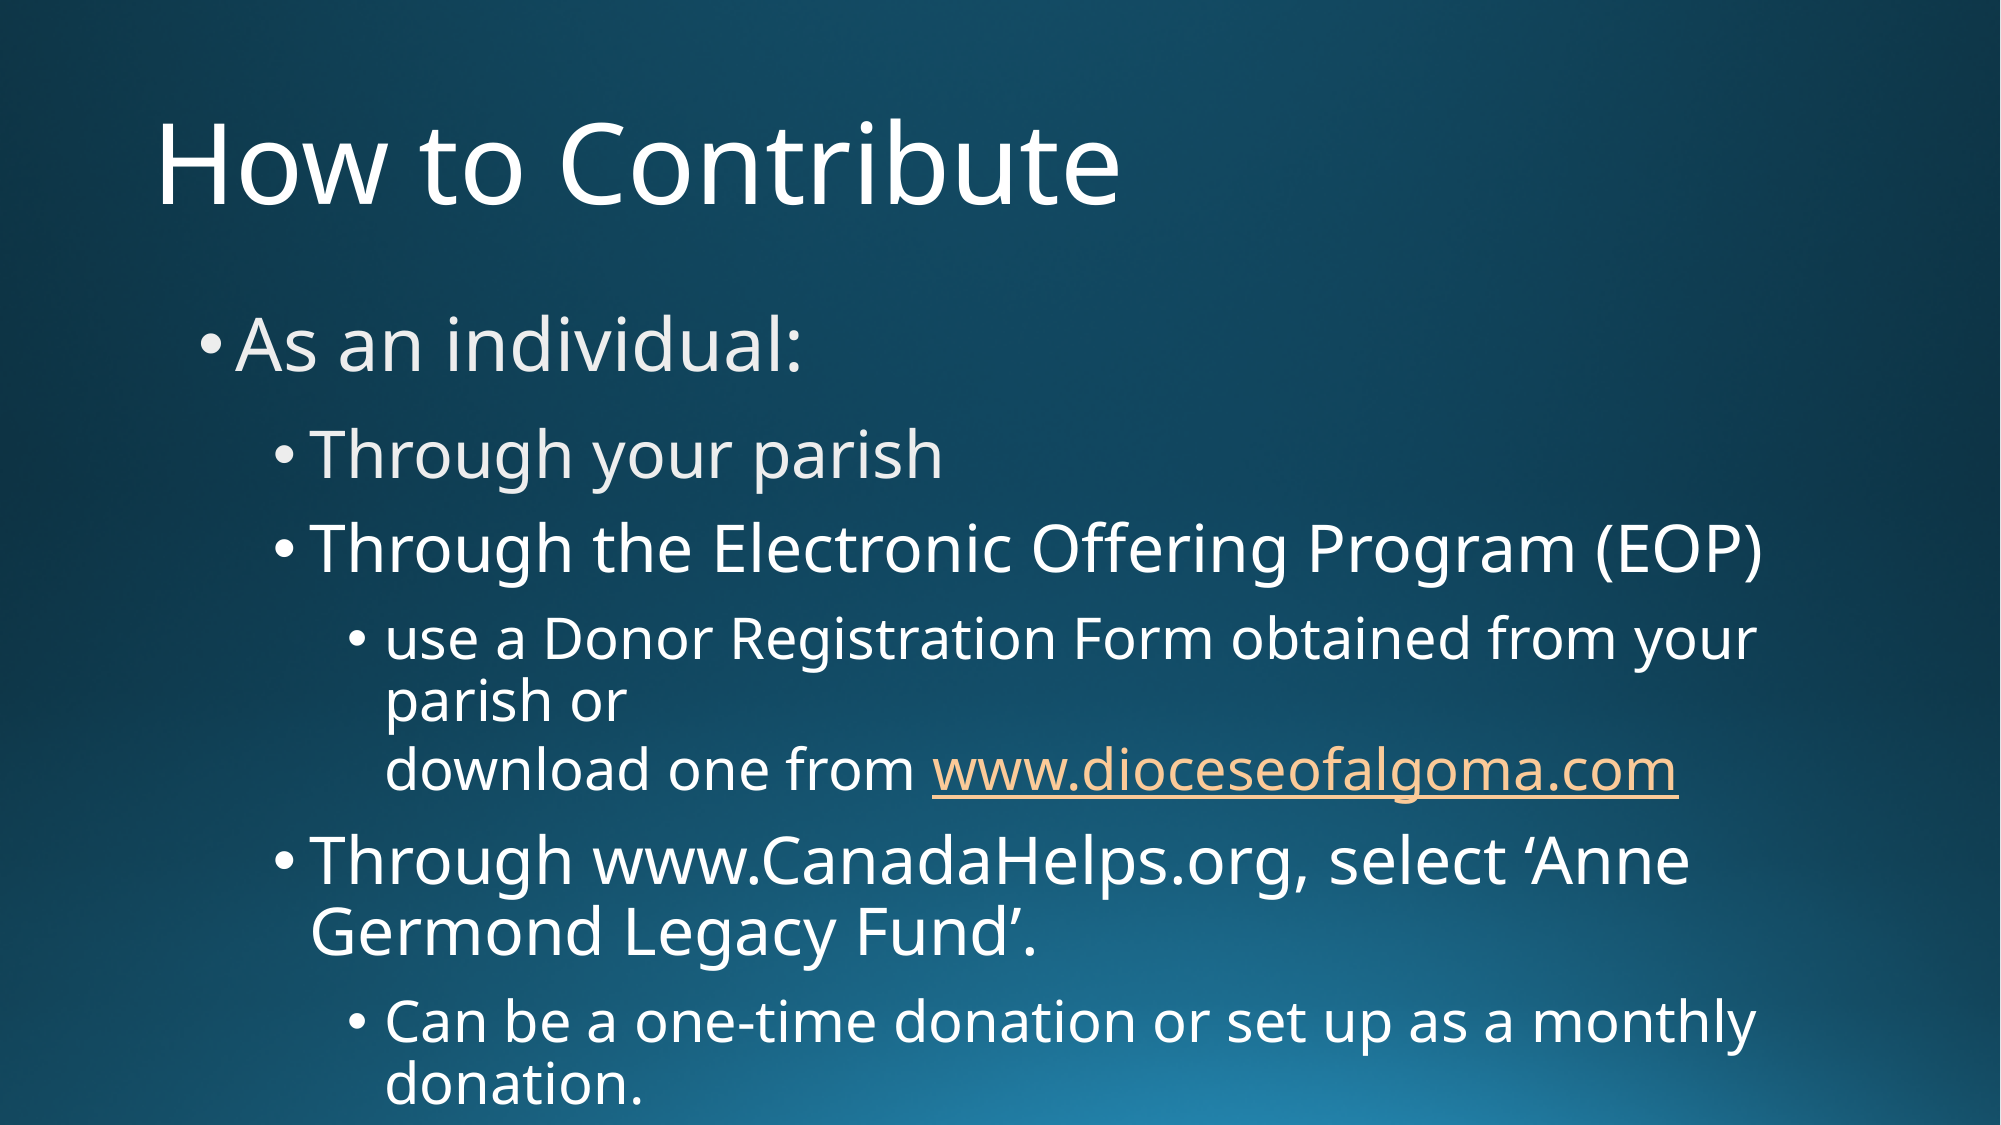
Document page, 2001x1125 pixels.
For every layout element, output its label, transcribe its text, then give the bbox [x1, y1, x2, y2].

list As an individual: Through your parish Through the Electronic Offering Program (EOP) use a Donor Registration Form obtained from your parish or download one from www.dioceseofalgoma.com Through www.CanadaHelps.org, select ‘Anne Germond Legacy Fund’. Can be a one-time donation or set up as a monthly donation. [183, 299, 1863, 1125]
title How to Contribute [137, 59, 1863, 278]
picture [0, 0, 2001, 1125]
